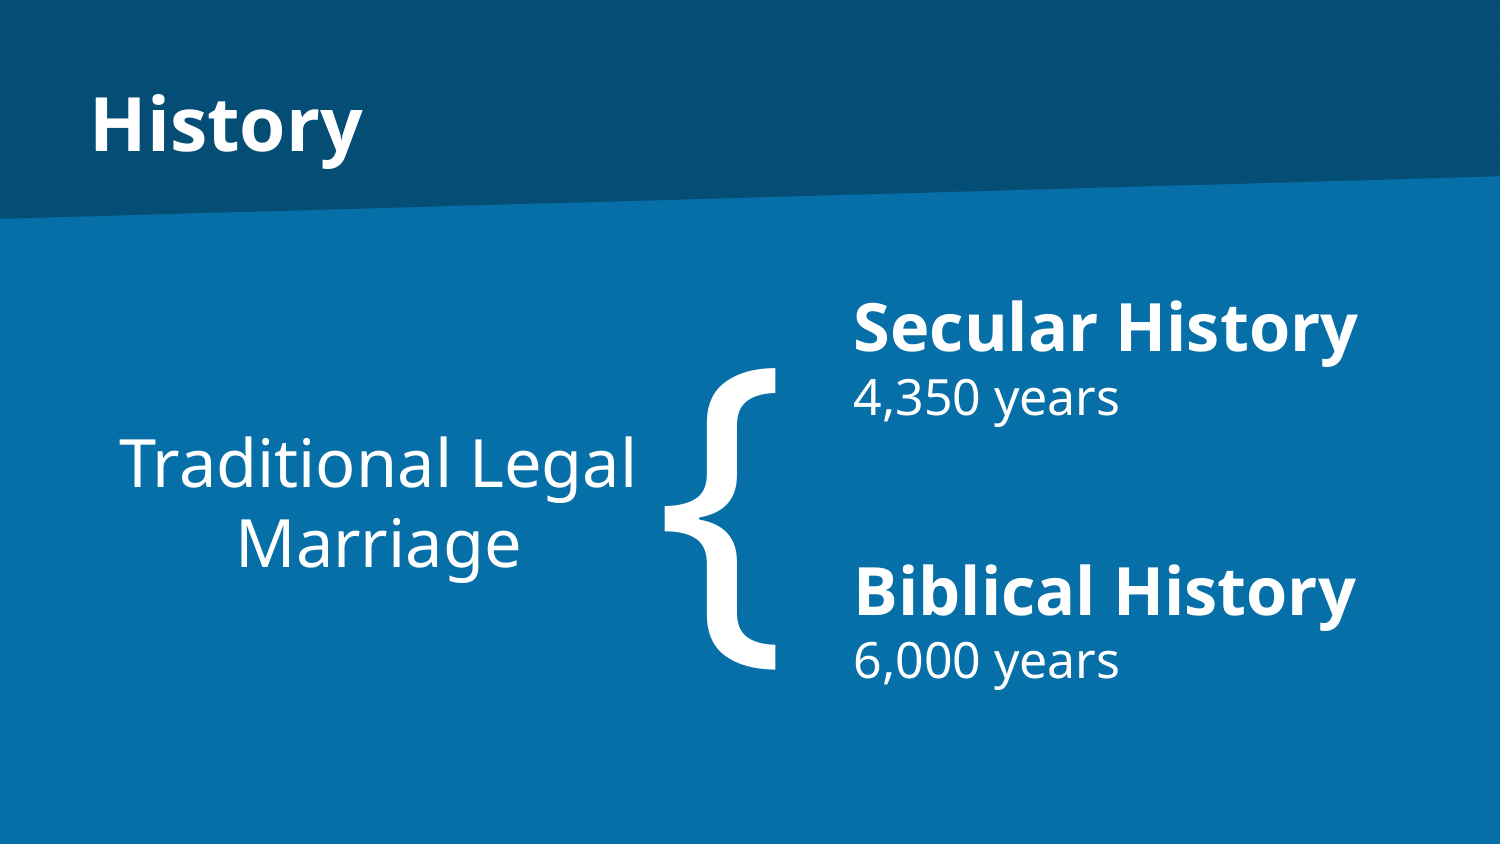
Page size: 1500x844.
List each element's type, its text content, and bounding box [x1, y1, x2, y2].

title History [75, 45, 1425, 174]
text_box { [592, 249, 851, 705]
picture [0, 177, 1500, 844]
list Traditional Legal Marriage [103, 273, 654, 729]
text_box Biblical History 6,000 years [838, 541, 1425, 696]
text_box Secular History 4,350 years [838, 277, 1425, 433]
